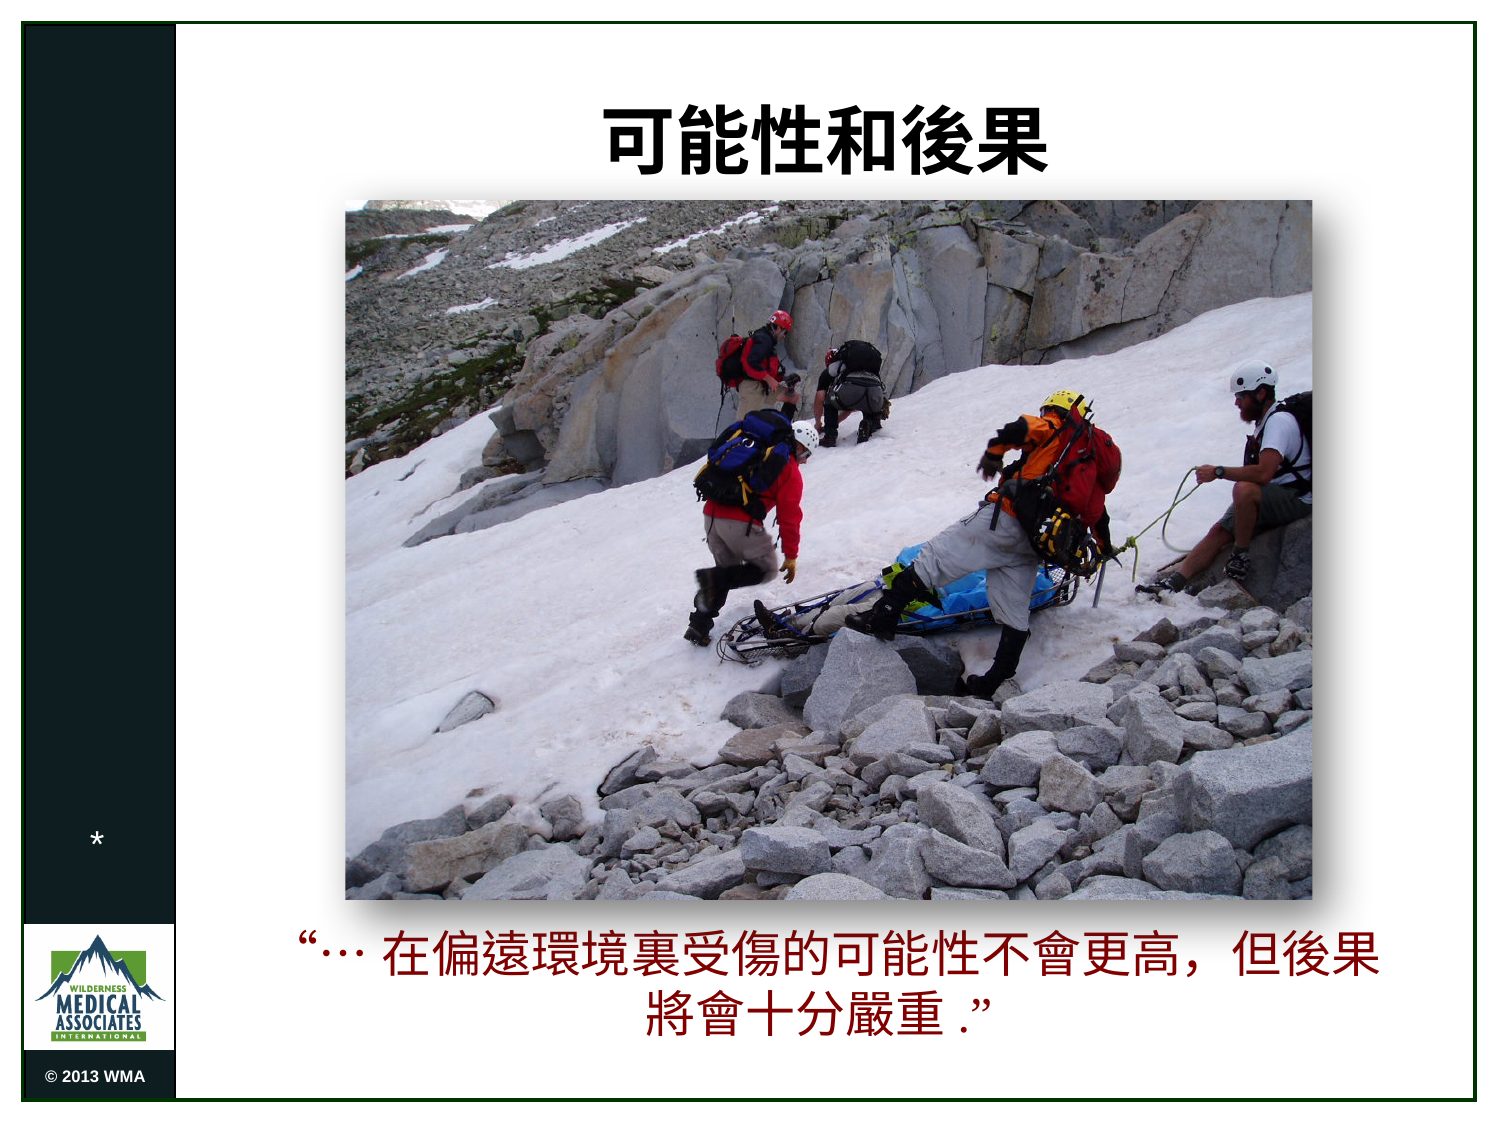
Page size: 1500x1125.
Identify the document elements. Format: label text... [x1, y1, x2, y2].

text_box Probability x Consequence [324, 787, 332, 915]
text_box “…在偏遠環境裏受傷的可能性不會更高，但後果將會十分嚴重.” [237, 915, 1413, 1050]
picture [24, 924, 174, 1050]
text_box * [75, 812, 113, 873]
title 可能性和後果 [249, 44, 1401, 233]
picture [344, 199, 1313, 901]
